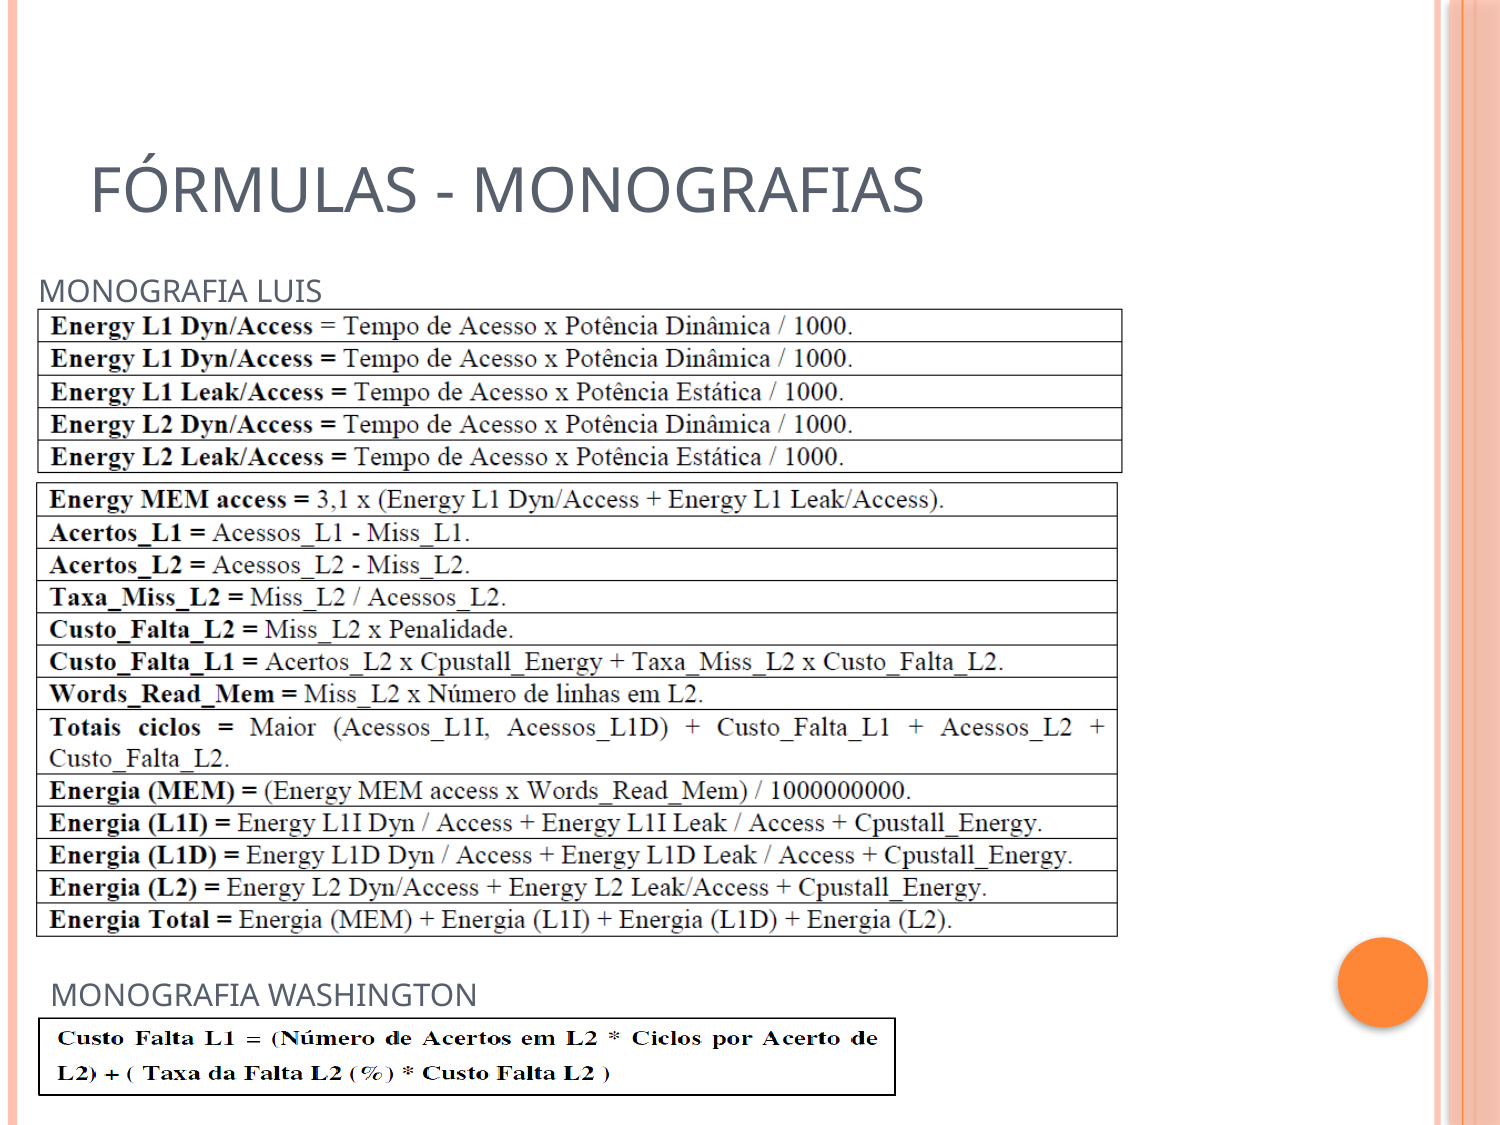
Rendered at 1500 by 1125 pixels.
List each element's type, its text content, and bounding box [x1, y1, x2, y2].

picture [34, 1007, 903, 1104]
text_box Monografia Washington [35, 832, 1261, 1020]
text_box Monografia Luis [23, 128, 1249, 317]
picture [22, 292, 1138, 938]
title Fórmulas - Monografias [75, 45, 1300, 233]
